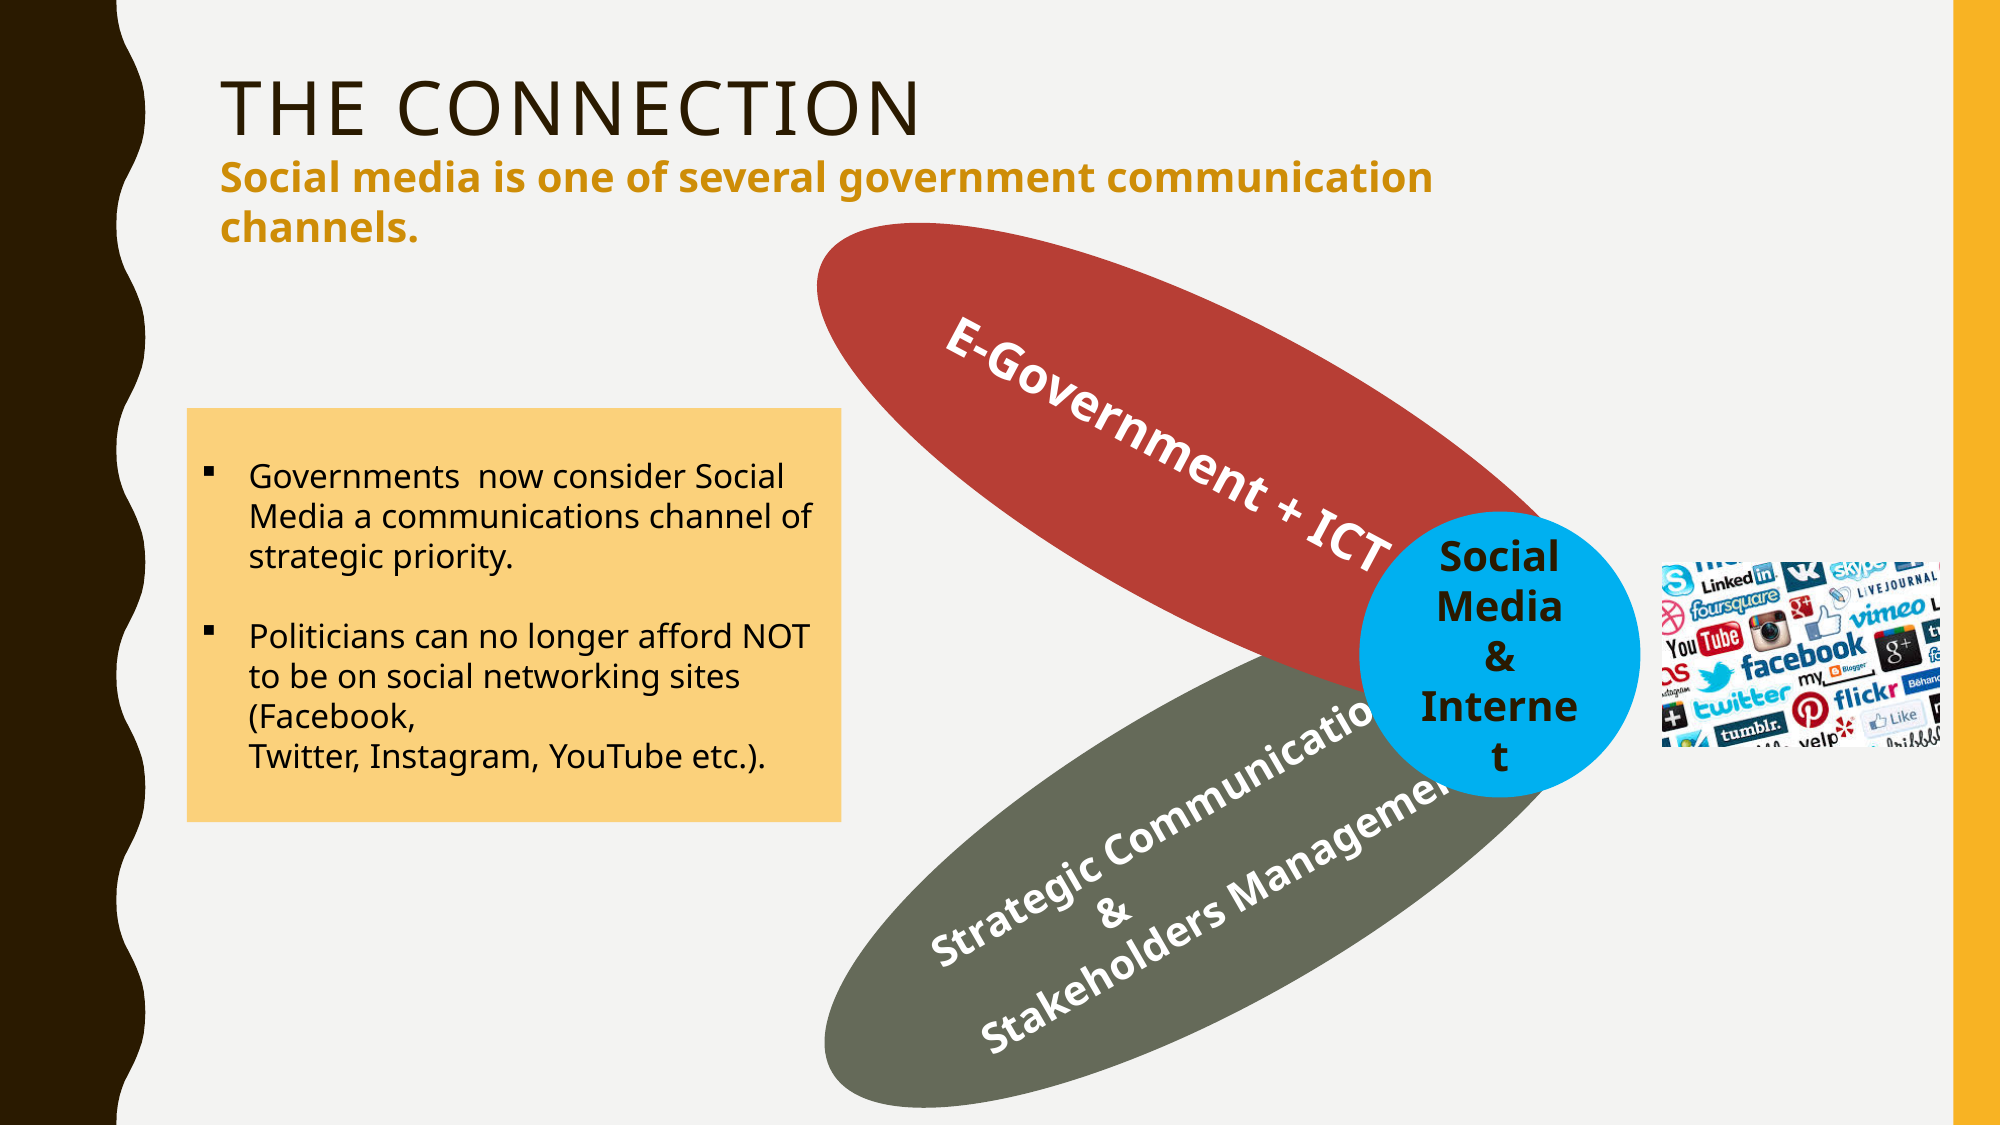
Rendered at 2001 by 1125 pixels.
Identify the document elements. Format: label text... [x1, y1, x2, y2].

picture [1662, 562, 1940, 747]
text_box Governments now consider Social Media a communications channel of strategic priority. Politicians can no longer afford NOT to be on social networking sites (Facebook, Twitter, Instagram, YouTube etc.). [186, 408, 842, 823]
text_box Strategic Communication & Stakeholders Management [823, 656, 1543, 1109]
text_box Social media is one of several government communication channels. [205, 143, 1579, 309]
picture [1786, 562, 1820, 582]
text_box Social Media & Internet [1358, 510, 1642, 799]
title THE CONNECTION [205, 62, 1875, 194]
text_box E-Government + ICT [819, 309, 1541, 694]
